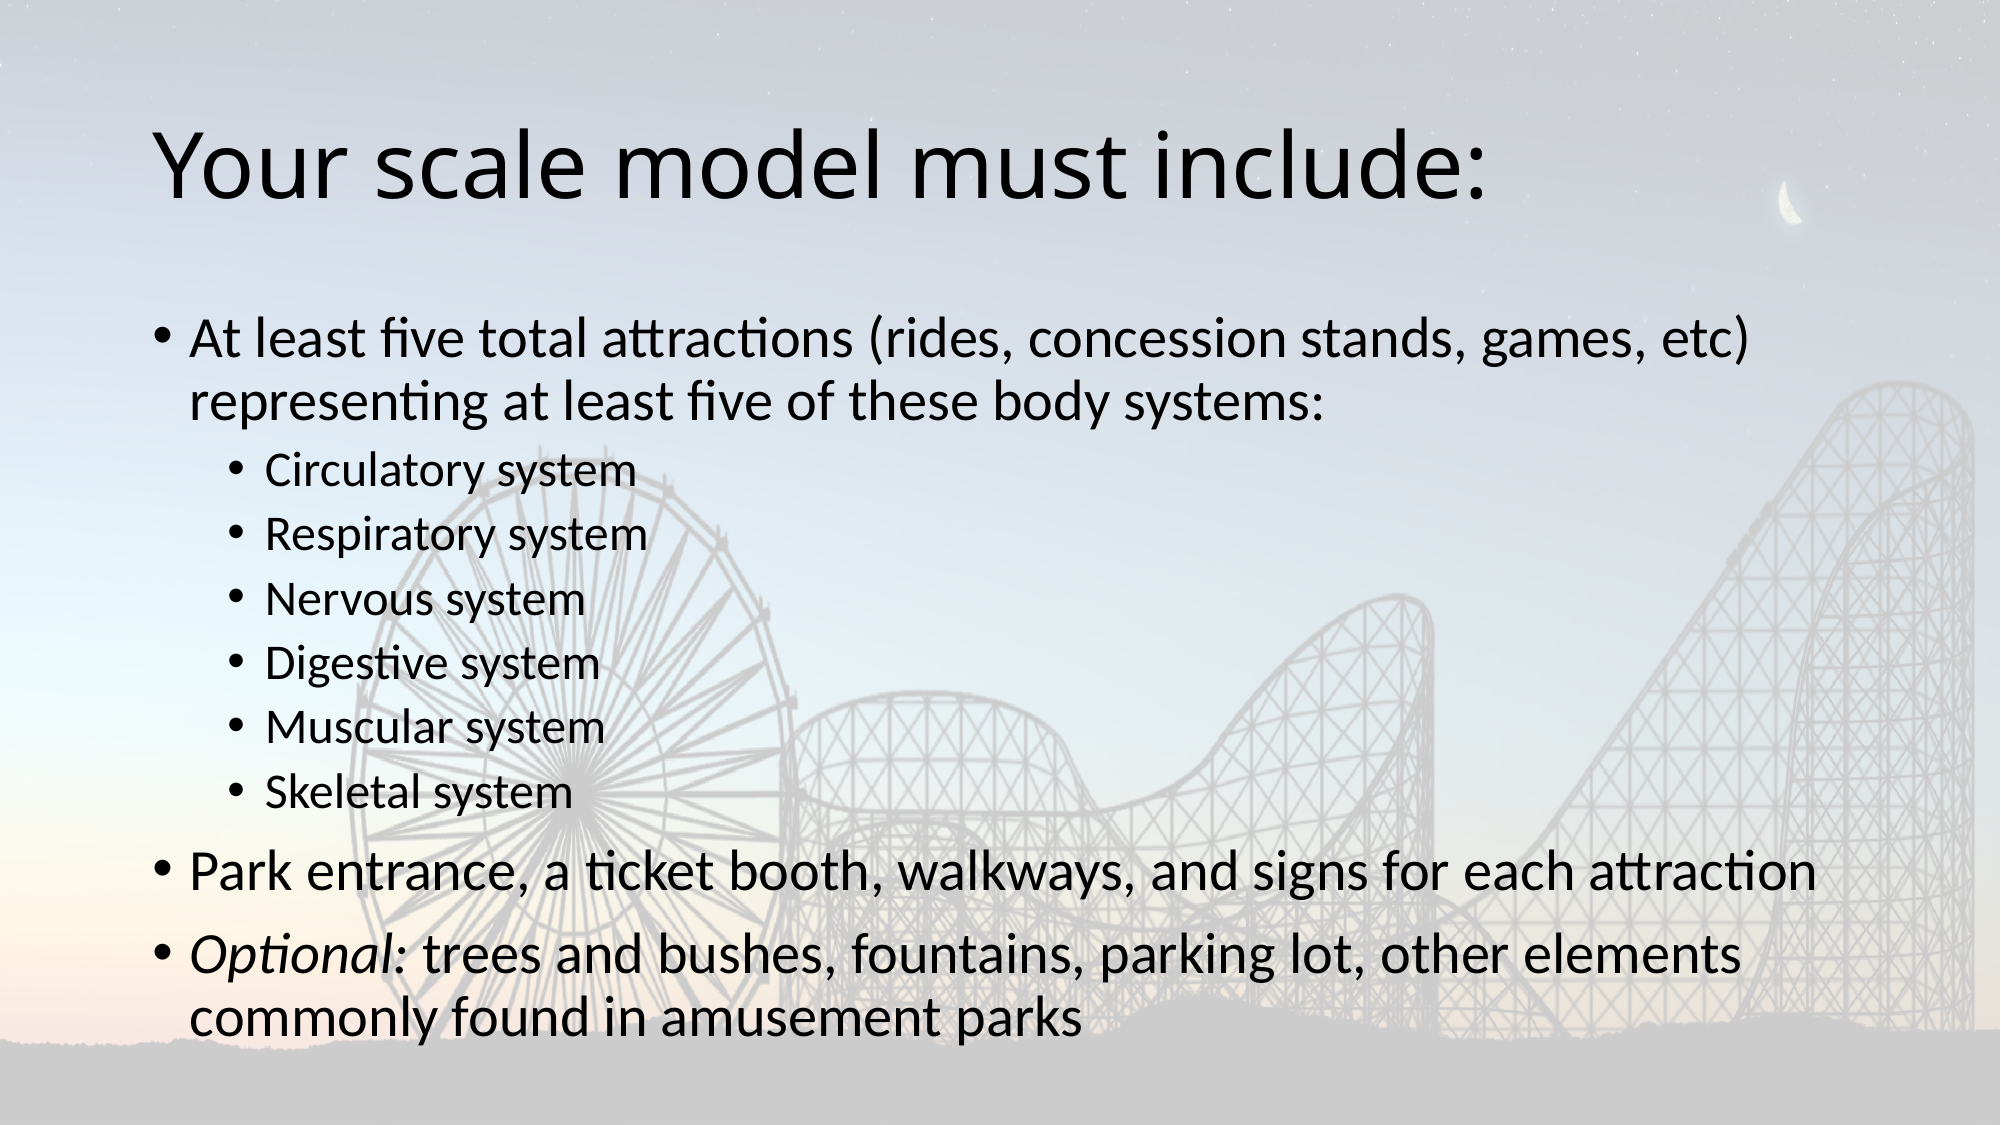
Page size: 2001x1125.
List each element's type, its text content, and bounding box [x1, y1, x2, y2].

list At least five total attractions (rides, concession stands, games, etc) representing at least five of these body systems: Circulatory system Respiratory system Nervous system Digestive system Muscular system Skeletal system Park entrance, a ticket booth, walkways, and signs for each attraction Optional: trees and bushes, fountains, parking lot, other elements commonly found in amusement parks [137, 299, 1863, 1102]
title Your scale model must include: [137, 59, 1863, 278]
